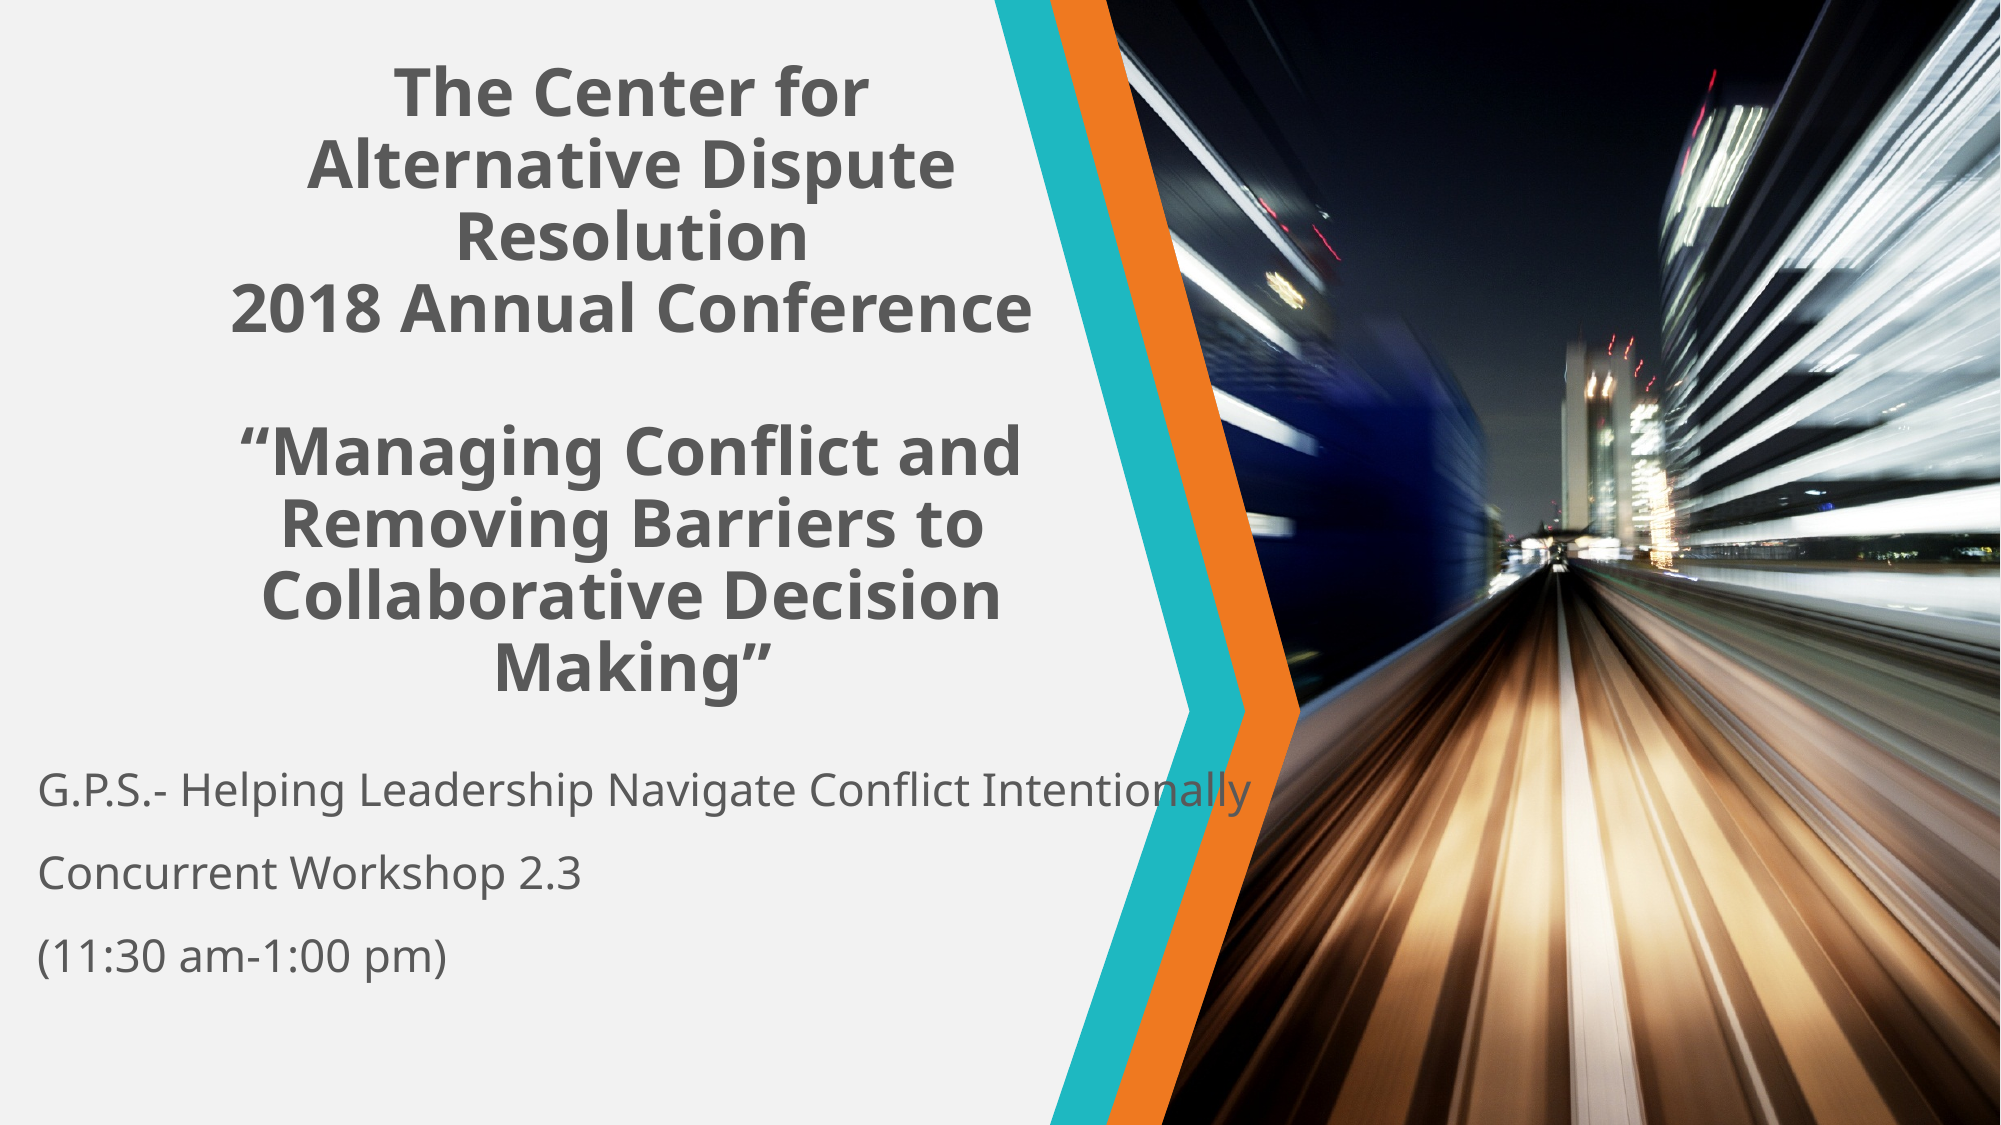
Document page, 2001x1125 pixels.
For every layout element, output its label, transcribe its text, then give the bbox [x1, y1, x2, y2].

subtitle G.P.S.- Helping Leadership Navigate Conflict Intentionally Concurrent Workshop 2.3 (11:30 am-1:00 pm) [22, 759, 1106, 1018]
picture [1106, 0, 2000, 1125]
title The Center for Alternative Dispute Resolution 2018 Annual Conference “Managing Conflict and Removing Barriers to Collaborative Decision Making” [212, 293, 1053, 714]
